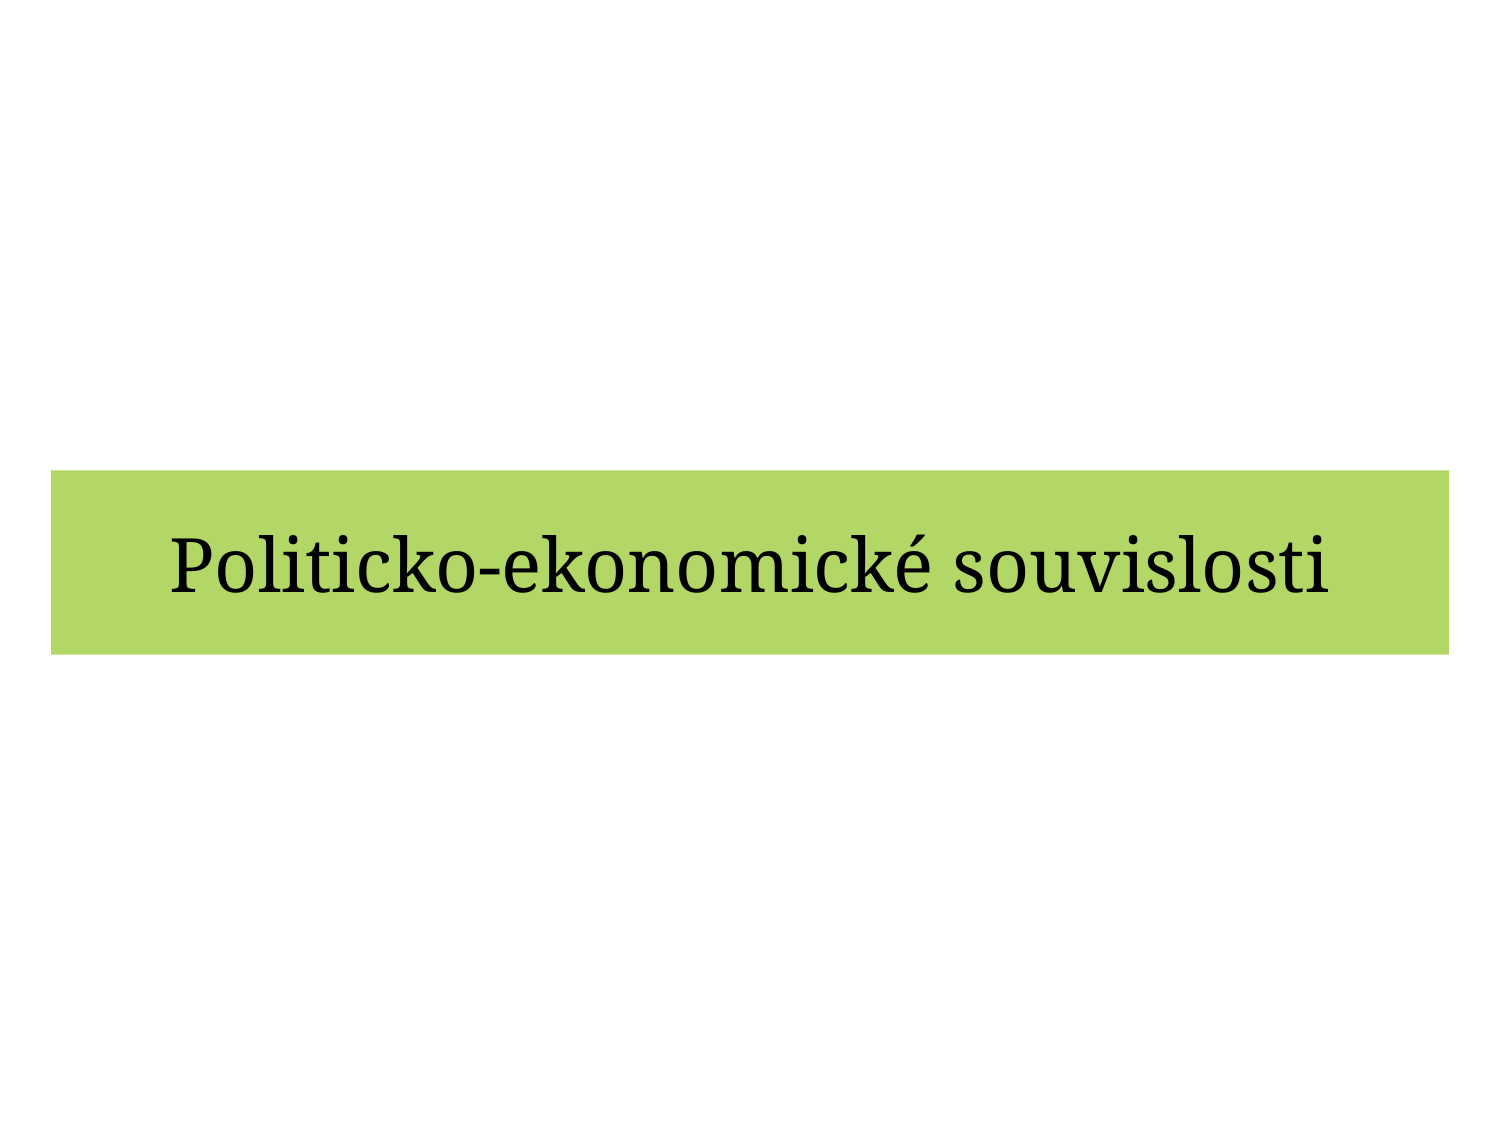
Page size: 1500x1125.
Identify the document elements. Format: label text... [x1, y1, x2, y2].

title Politicko-ekonomické souvislosti [51, 470, 1449, 655]
